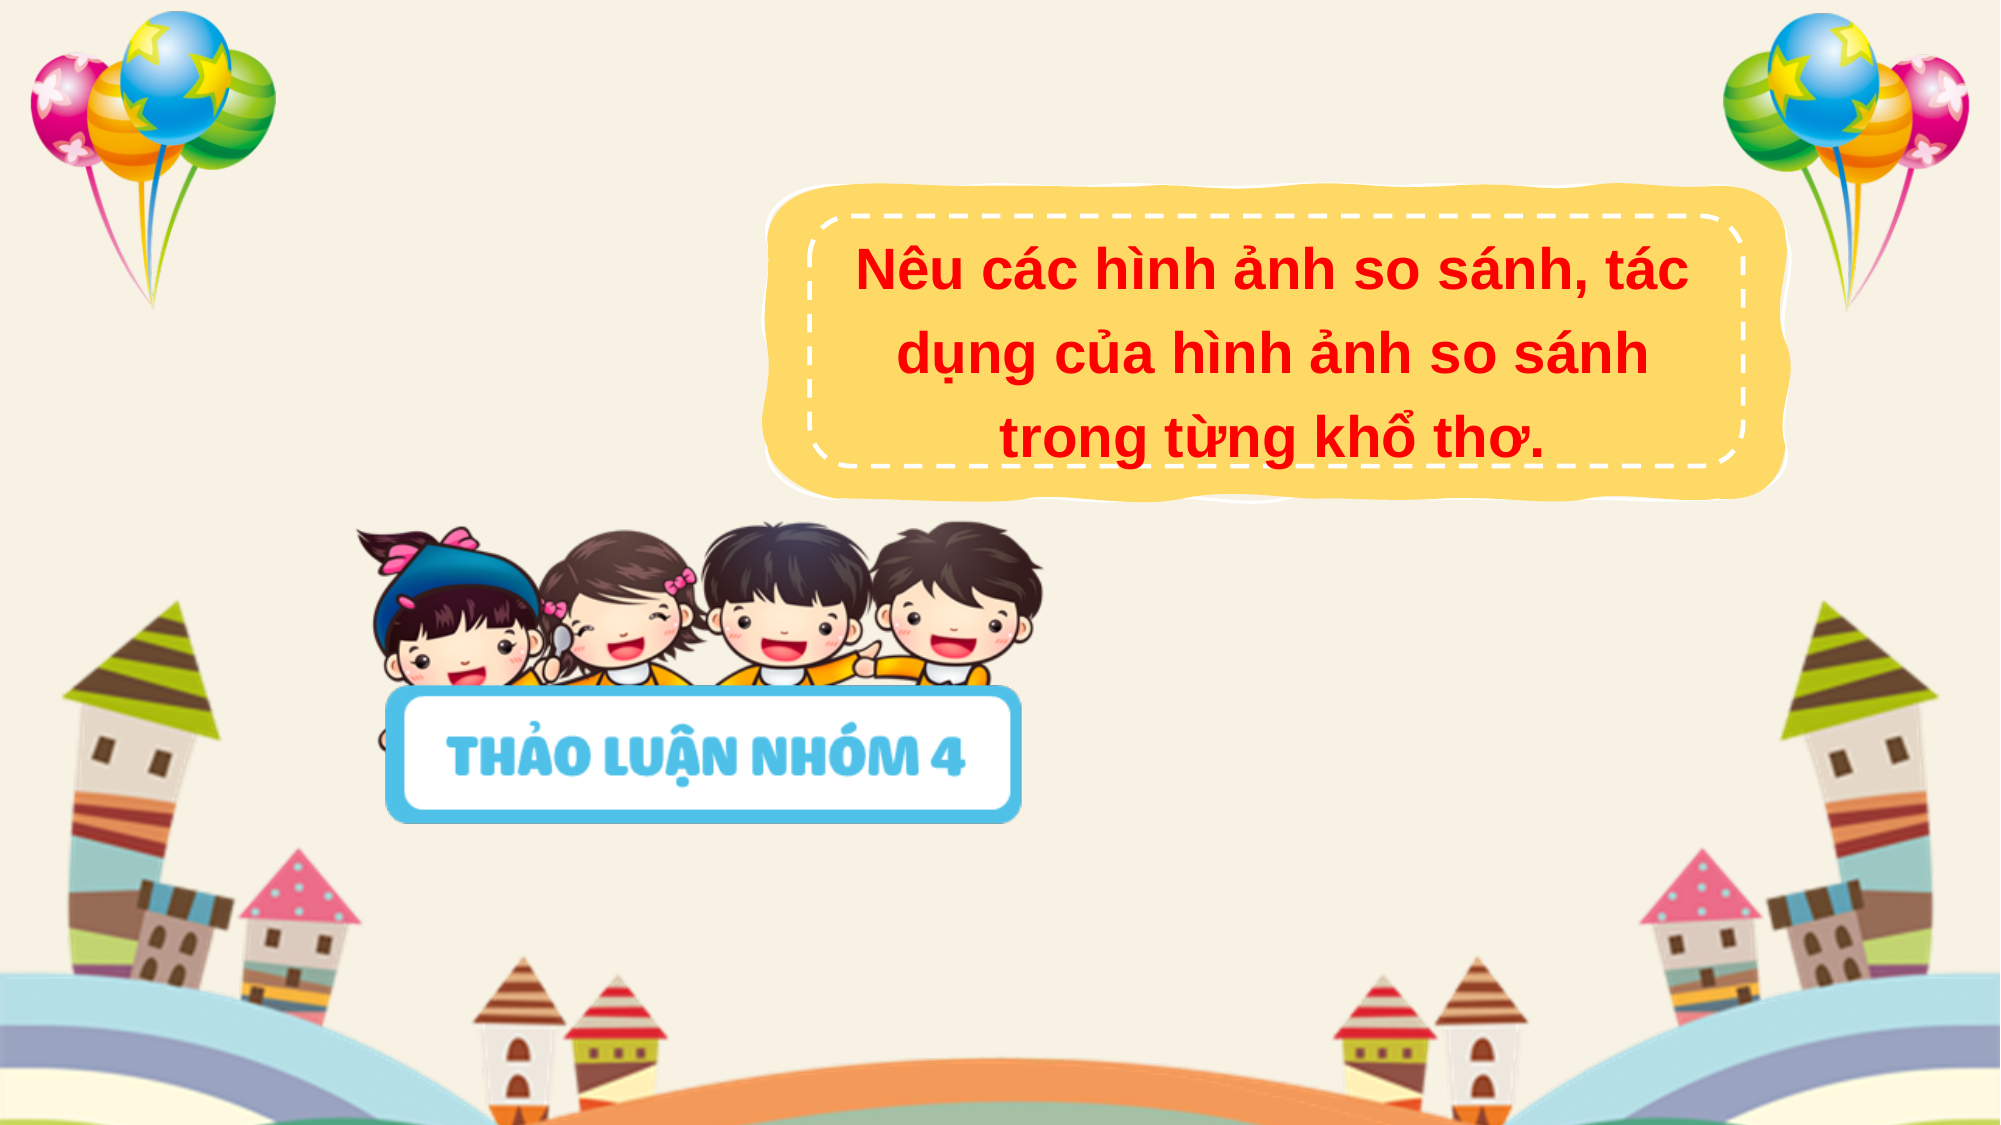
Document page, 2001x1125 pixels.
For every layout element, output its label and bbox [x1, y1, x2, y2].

text_box [767, 185, 1786, 499]
text_box [0, 1, 2000, 316]
picture [0, 457, 2000, 1125]
